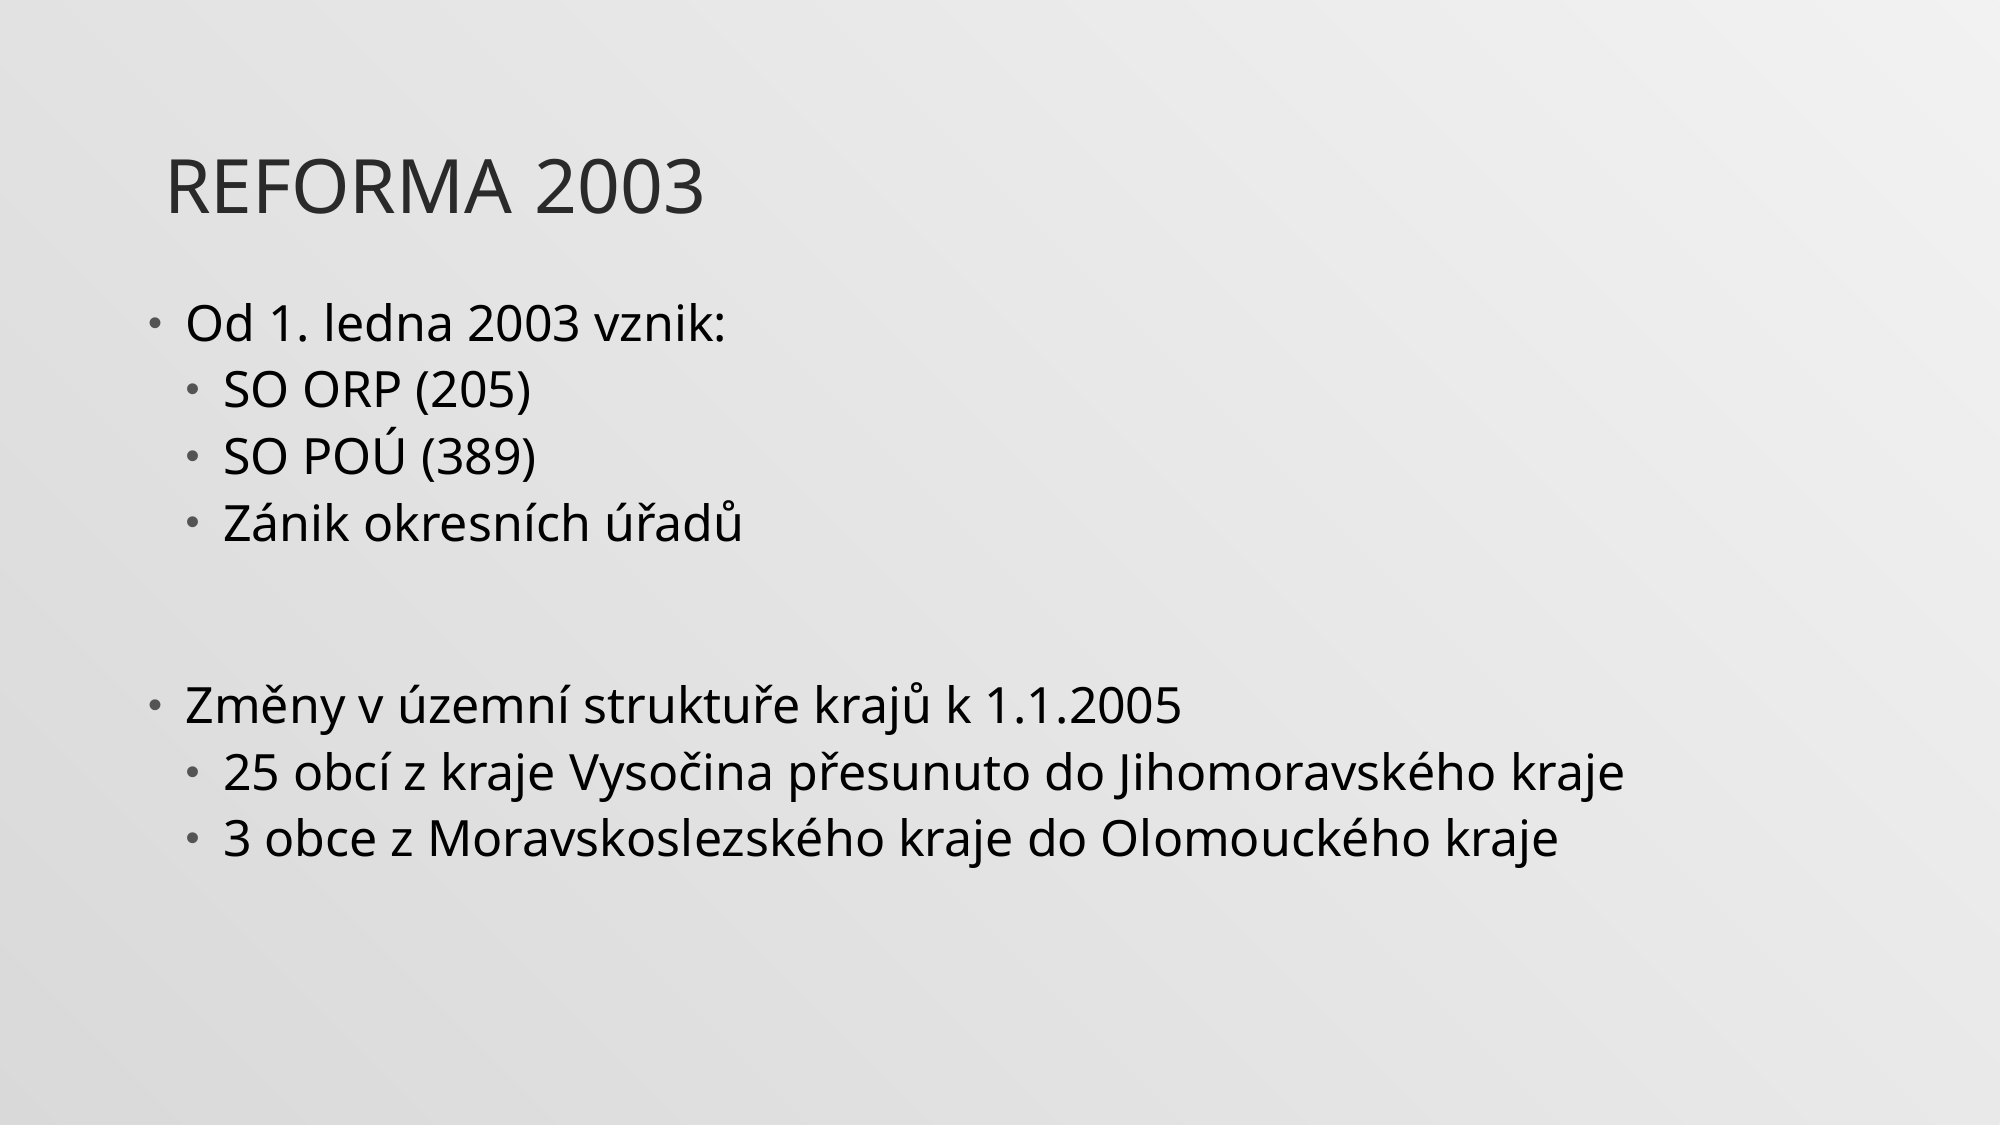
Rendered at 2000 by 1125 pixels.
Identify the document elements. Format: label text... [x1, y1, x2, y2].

list Od 1. ledna 2003 vznik: SO ORP (205) SO POÚ (389) Zánik okresních úřadů Změny v územní struktuře krajů k 1.1.2005 25 obcí z kraje Vysočina přesunuto do Jihomoravského kraje 3 obce z Moravskoslezského kraje do Olomouckého kraje [125, 290, 1701, 982]
title Reforma 2003 [149, 78, 1750, 239]
